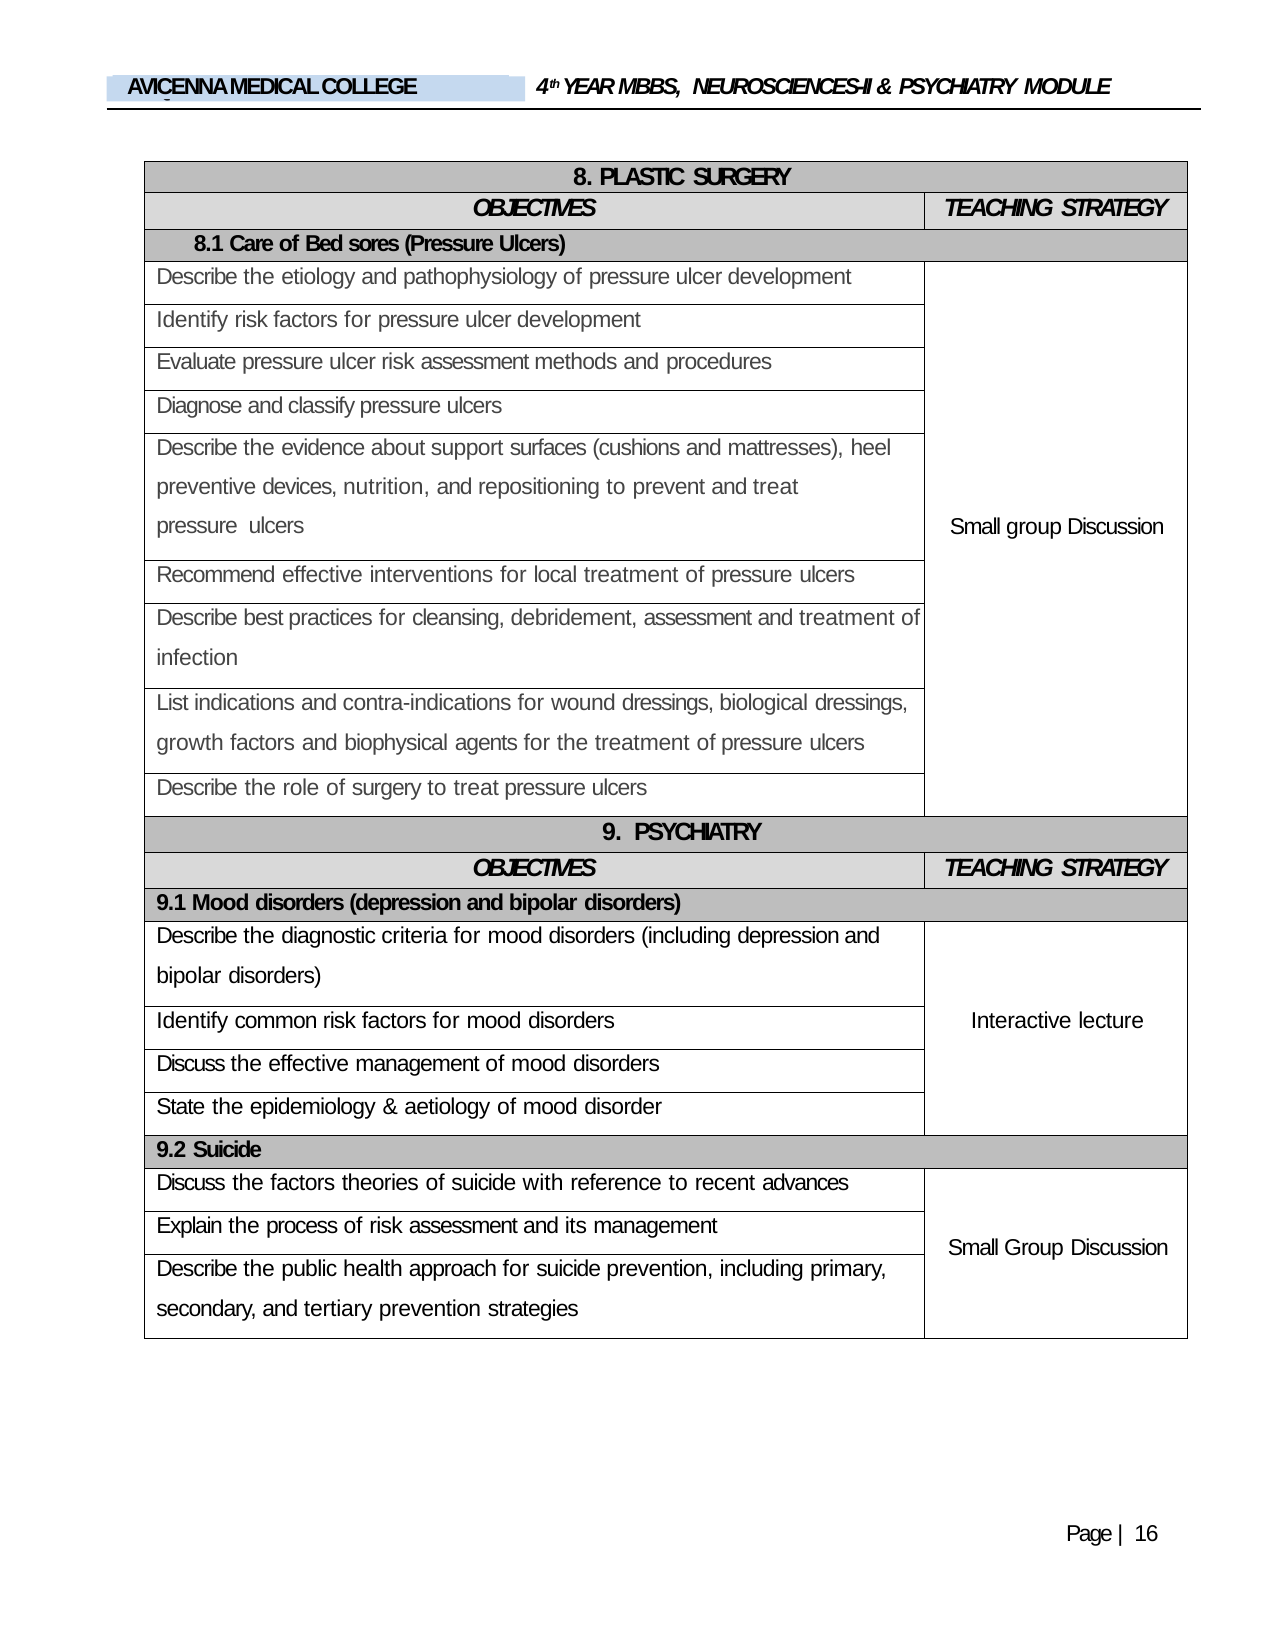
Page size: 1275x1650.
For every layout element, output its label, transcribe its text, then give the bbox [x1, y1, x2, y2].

table_cell Evaluate pressure ulcer risk assessment methods and procedures [145, 348, 924, 390]
table_cell OBJECTIVES [145, 853, 924, 888]
table_cell Discuss the factors theories of suicide with reference to recent advances [145, 1169, 924, 1211]
table_cell Explain the process of risk assessment and its management [145, 1212, 924, 1254]
table_cell Identify risk factors for pressure ulcer development [145, 305, 924, 347]
table_header 8. PLASTIC SURGERY [145, 162, 1187, 192]
text_box 4th YEAR MBBS, NEUROSCIENCES-II & PSYCHIATRY MODULE [534, 69, 1227, 100]
text_box AVICENNA MEDICAL COLLEGE [112, 75, 509, 100]
table_cell Small Group Discussion [925, 1169, 1187, 1338]
table_cell 9. PSYCHIATRY [145, 817, 1187, 852]
table_cell State the epidemiology & aetiology of mood disorder [145, 1093, 924, 1135]
table_cell OBJECTIVES [145, 193, 924, 229]
slide_number Page | 16 [1063, 1521, 1160, 1650]
text_box LIAQUAT NATIONAL MEDICAL COLLEGE [106, 76, 526, 102]
table_cell Small group Discussion [925, 262, 1187, 816]
table_cell 9.2 Suicide [145, 1136, 1187, 1168]
table_cell Describe best practices for cleansing, debridement, assessment and treatment of infection [145, 604, 924, 688]
table_cell Describe the role of surgery to treat pressure ulcers [145, 774, 924, 816]
table_cell Recommend effective interventions for local treatment of pressure ulcers [145, 561, 924, 603]
table_cell Describe the public health approach for suicide prevention, including primary, secondary, and tertiary prevention strategies [145, 1255, 924, 1338]
table_cell 9.1 Mood disorders (depression and bipolar disorders) [145, 889, 1187, 921]
table_cell Diagnose and classify pressure ulcers [145, 391, 924, 433]
table_cell Describe the etiology and pathophysiology of pressure ulcer development [145, 262, 924, 304]
table_cell TEACHING STRATEGY [925, 853, 1187, 888]
table_cell Identify common risk factors for mood disorders [145, 1007, 924, 1049]
table_cell 8.1 Care of Bed sores (Pressure Ulcers) [145, 230, 1187, 261]
table_cell Discuss the effective management of mood disorders [145, 1050, 924, 1092]
table_cell List indications and contra-indications for wound dressings, biological dressings, growth factors and biophysical agents for the treatment of pressure ulcers [145, 689, 924, 773]
table_cell Describe the evidence about support surfaces (cushions and mattresses), heel preventive devices, nutrition, and repositioning to prevent and treat pressure ulcers [145, 434, 924, 560]
table_cell Describe the diagnostic criteria for mood disorders (including depression and bipolar disorders) [145, 922, 924, 1006]
table_cell Interactive lecture [925, 922, 1187, 1135]
table_cell TEACHING STRATEGY [925, 193, 1187, 229]
